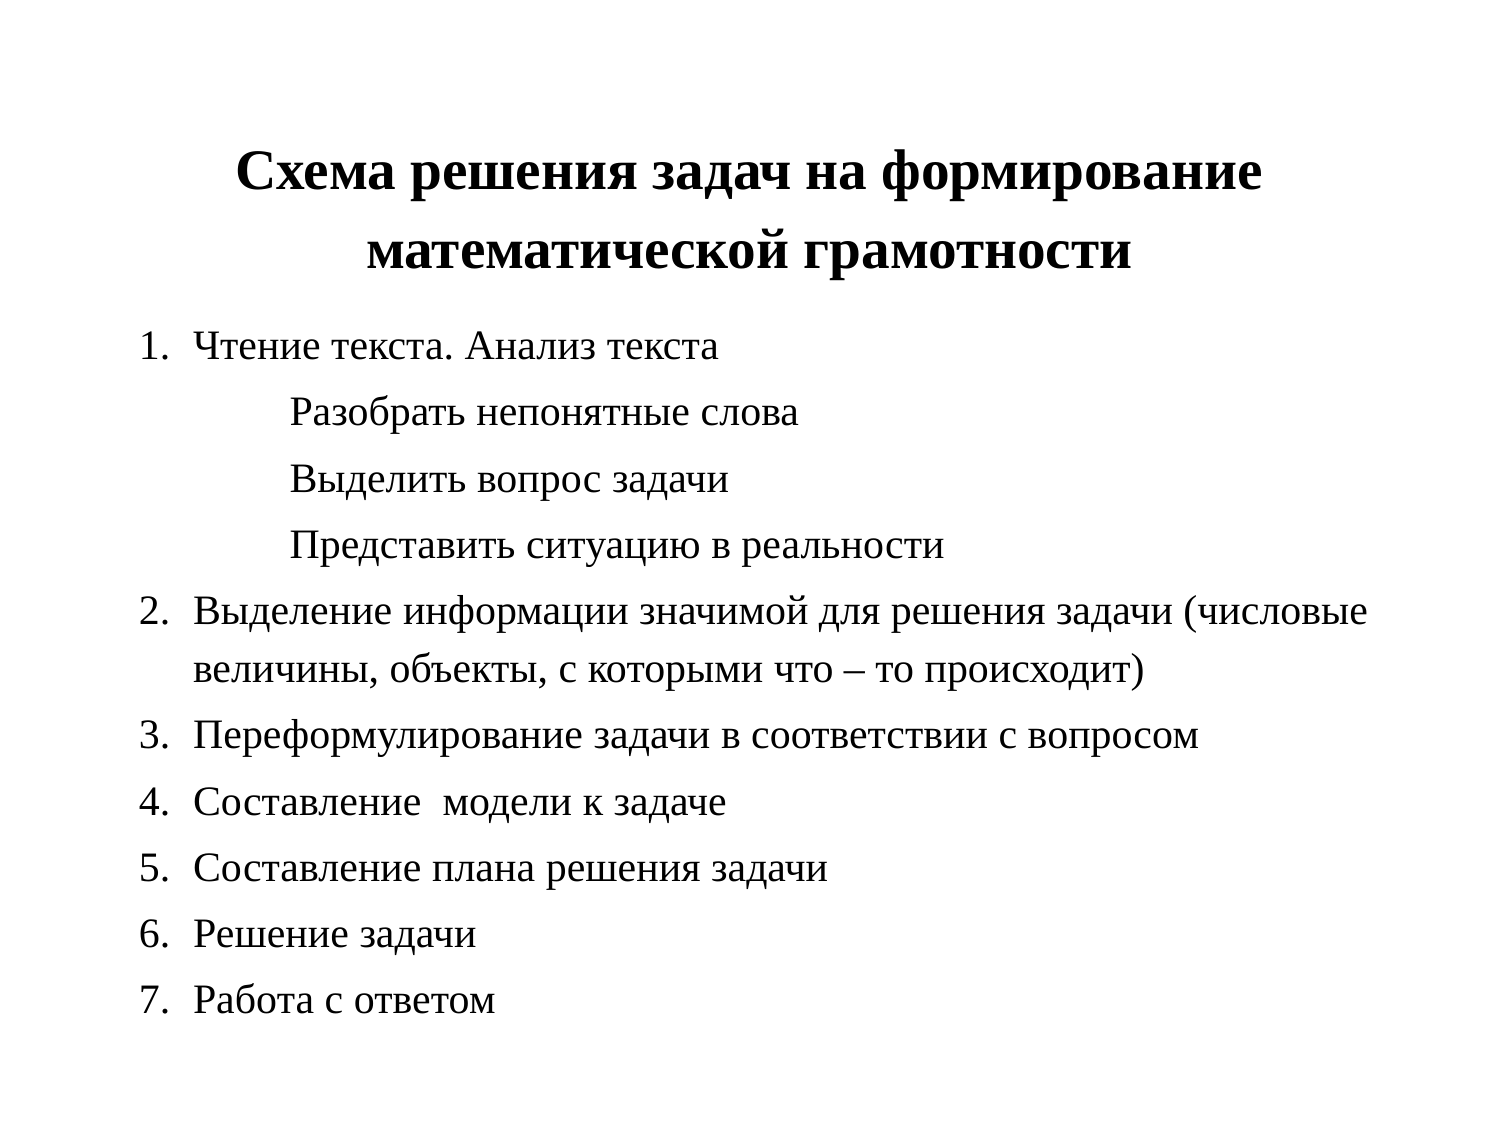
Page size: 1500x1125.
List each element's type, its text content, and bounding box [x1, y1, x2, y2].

subtitle Чтение текста. Анализ текста Разобрать непонятные слова Выделить вопрос задачи Представить ситуацию в реальности Выделение информации значимой для решения задачи (числовые величины, объекты, с которыми что – то происходит) Переформулирование задачи в соответствии с вопросом Составление модели к задаче Составление плана решения задачи Решение задачи Работа с ответом [123, 302, 1424, 1035]
title Схема решения задач на формирование математической грамотности [112, 113, 1388, 355]
